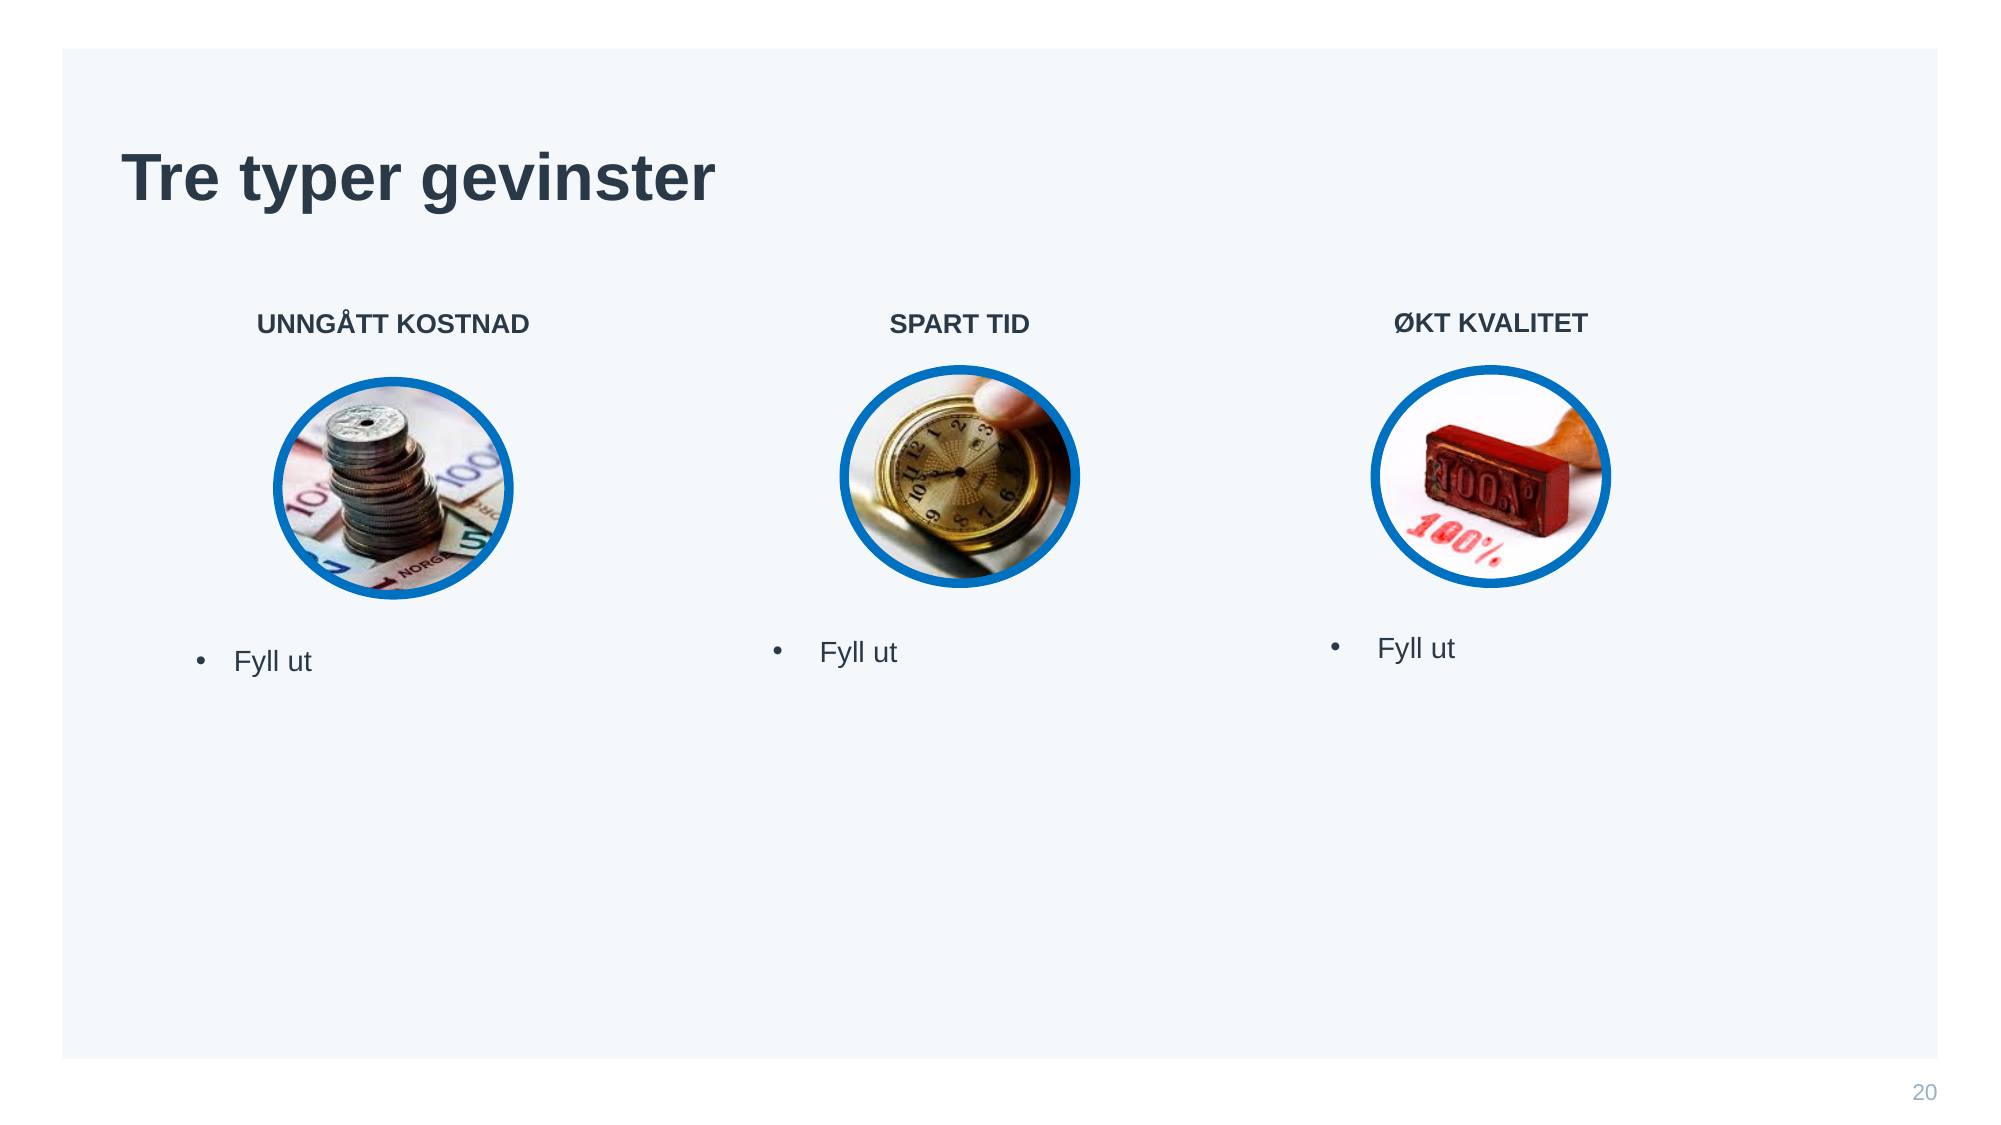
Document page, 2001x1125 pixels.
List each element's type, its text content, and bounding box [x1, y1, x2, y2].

list Tre typer gevinster [121, 96, 1880, 215]
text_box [183, 299, 1690, 741]
